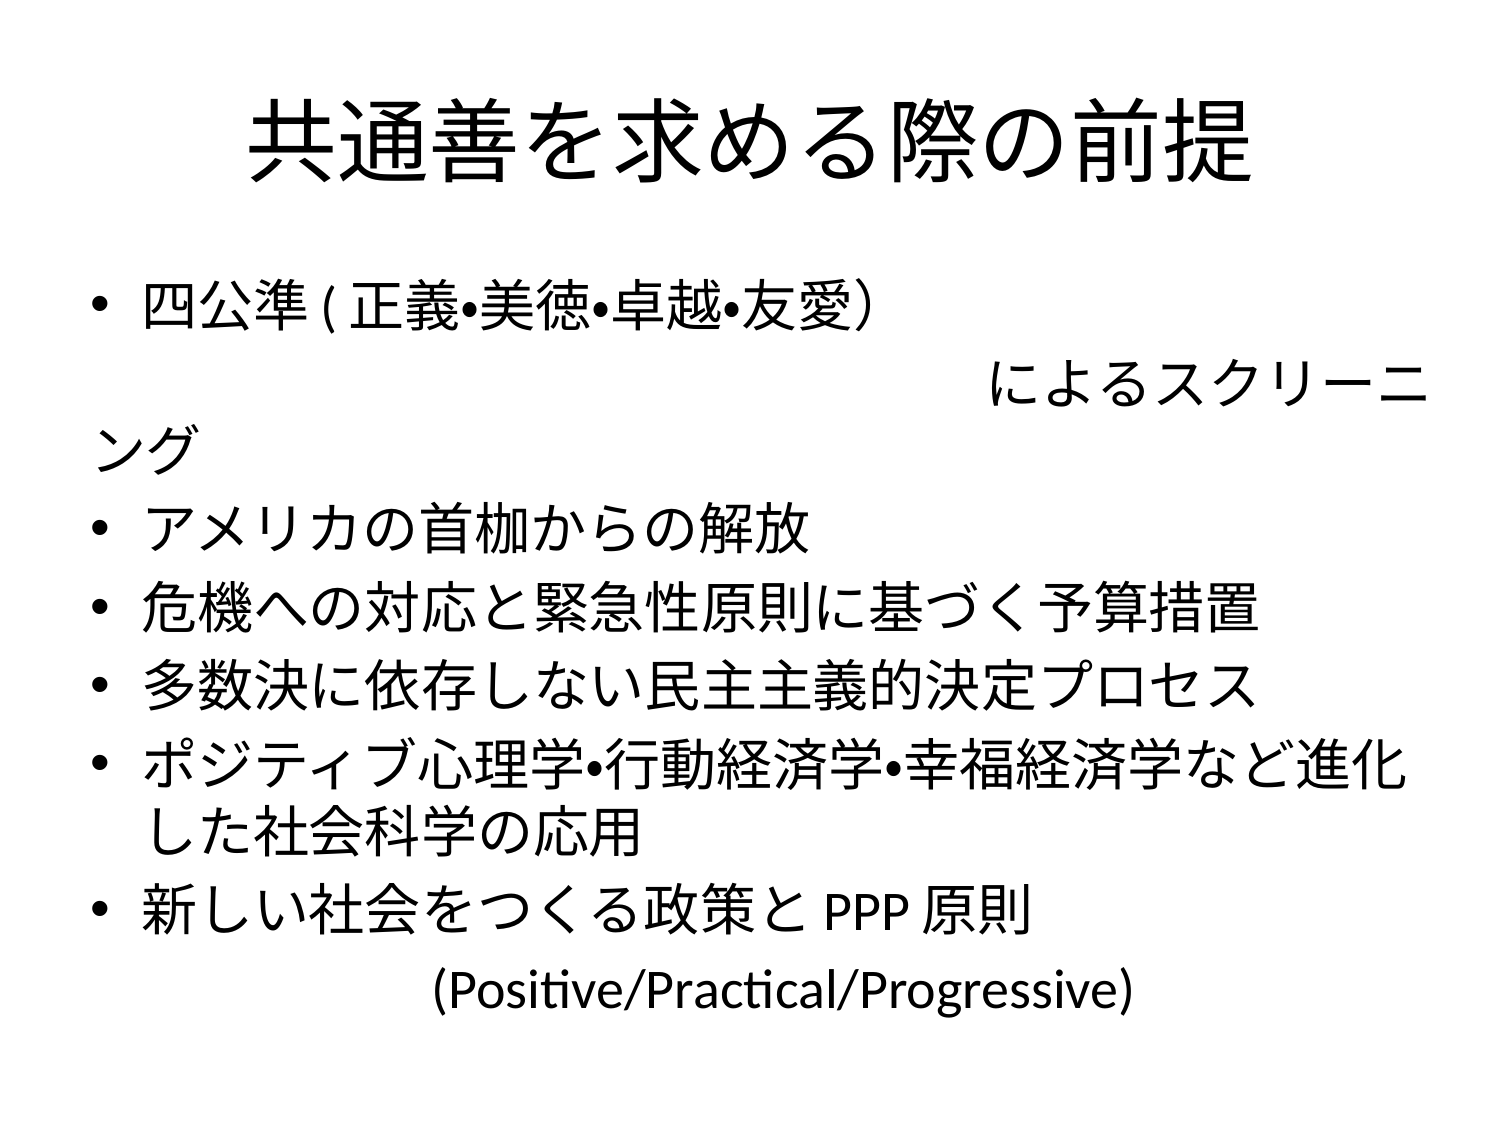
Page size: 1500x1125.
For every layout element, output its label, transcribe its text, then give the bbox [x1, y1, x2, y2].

title 共通善を求める際の前提 [75, 45, 1425, 233]
list 四公準(正義・美徳・卓越・友愛） によるスクリーニング アメリカの首枷からの解放 危機への対応と緊急性原則に基づく予算措置 多数決に依存しない民主主義的決定プロセス ポジティブ心理学・行動経済学・幸福経済学など進化した社会科学の応用 新しい社会をつくる政策とPPP原則 (Positive/Practical/Progressive) [75, 262, 1459, 1035]
